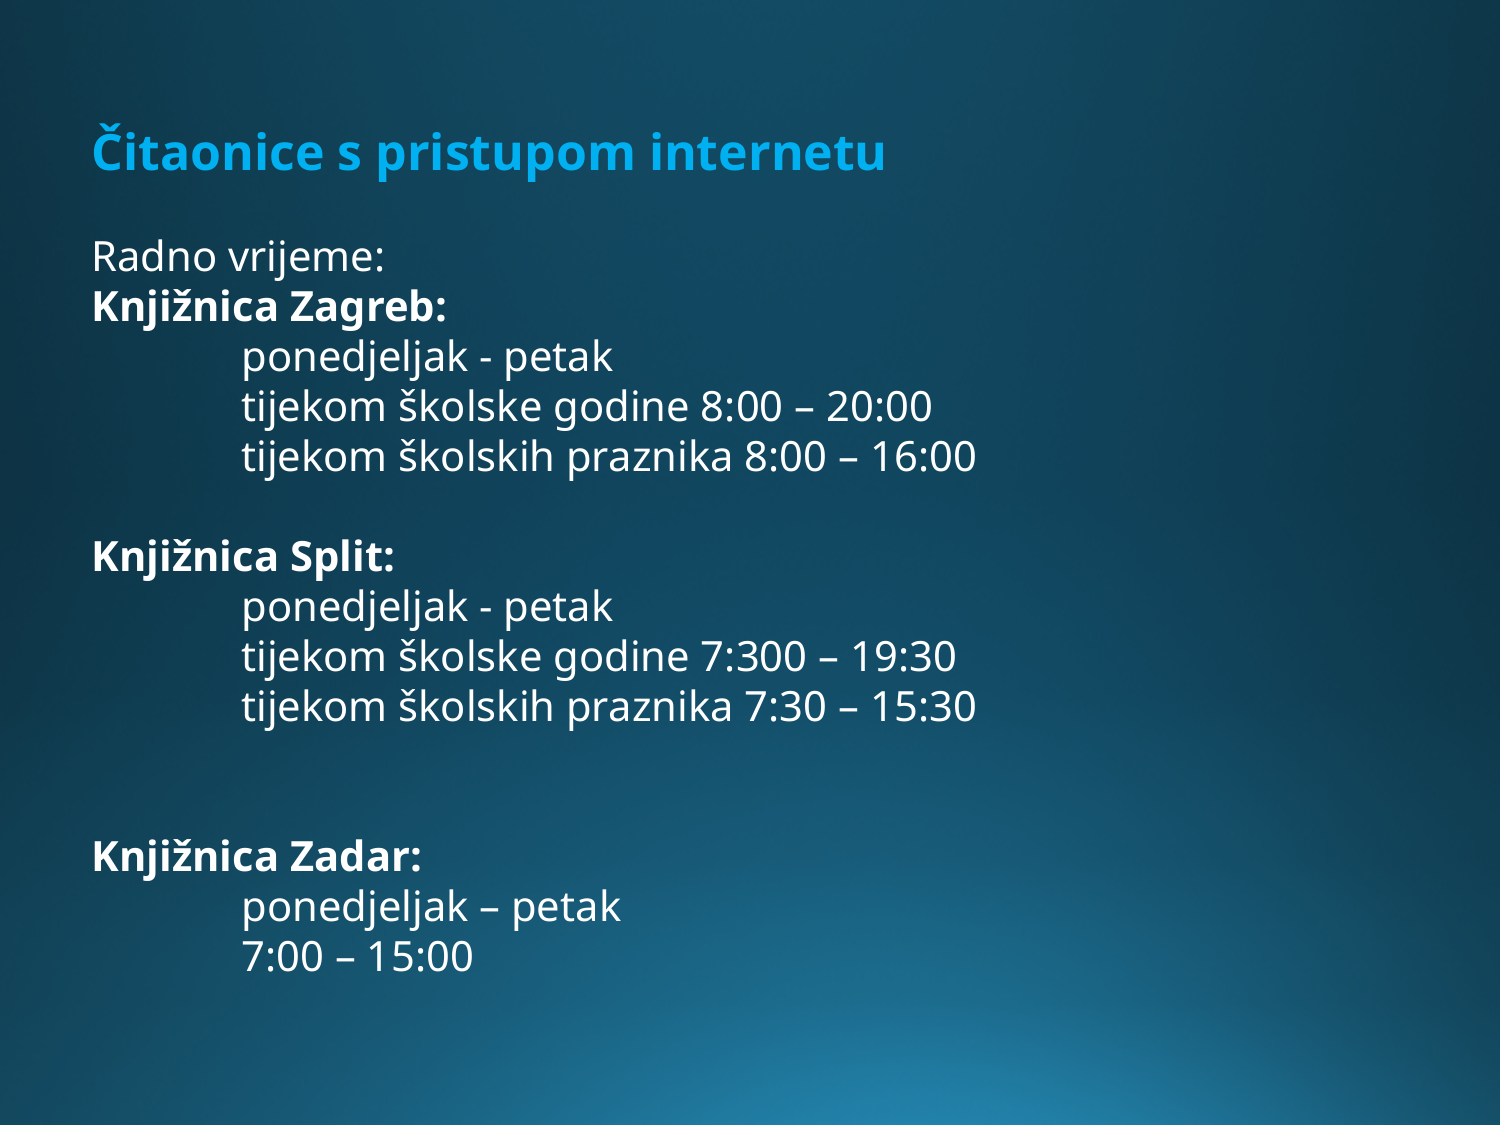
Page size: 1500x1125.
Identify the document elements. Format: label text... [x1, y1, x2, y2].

picture [0, 0, 1500, 1125]
text_box Čitaonice s pristupom internetu Radno vrijeme: Knjižnica Zagreb: ponedjeljak - petak tijekom školske godine 8:00 – 20:00 tijekom školskih praznika 8:00 – 16:00 Knjižnica Split: ponedjeljak - petak tijekom školske godine 7:300 – 19:30 tijekom školskih praznika 7:30 – 15:30 Knjižnica Zadar: ponedjeljak – petak 7:00 – 15:00 [76, 52, 1436, 1088]
